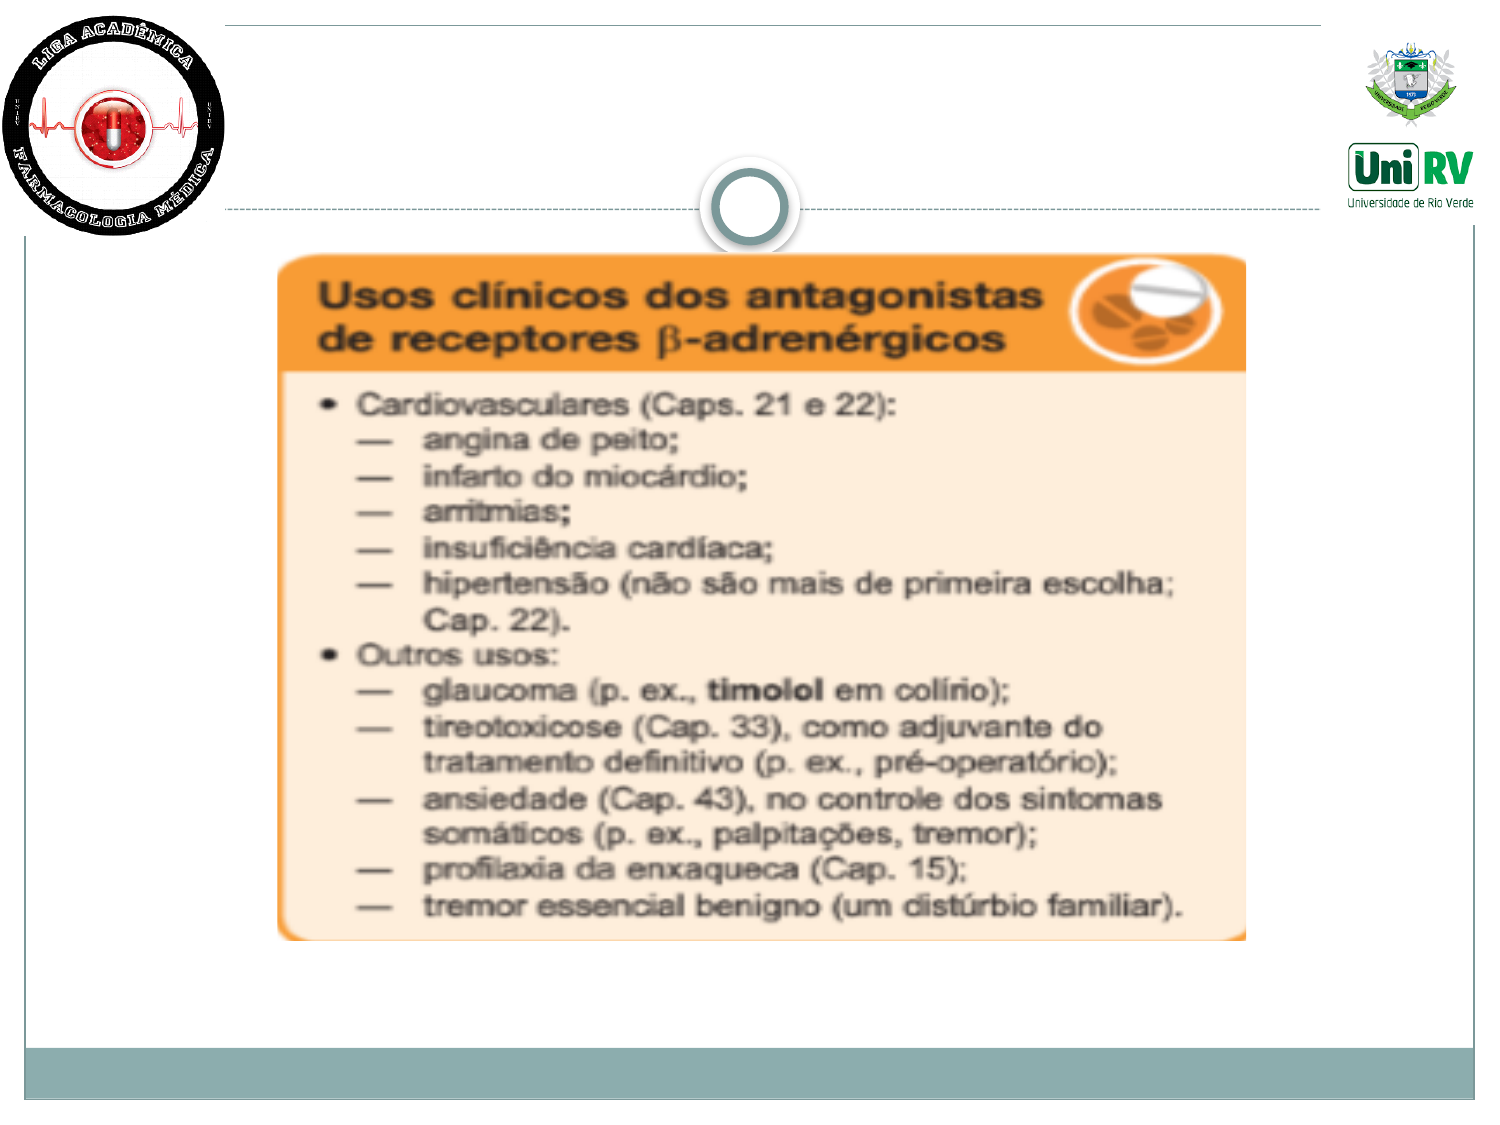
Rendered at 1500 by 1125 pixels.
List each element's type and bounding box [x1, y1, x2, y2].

picture [0, 13, 225, 236]
picture [277, 252, 1247, 941]
picture [1321, 24, 1500, 225]
